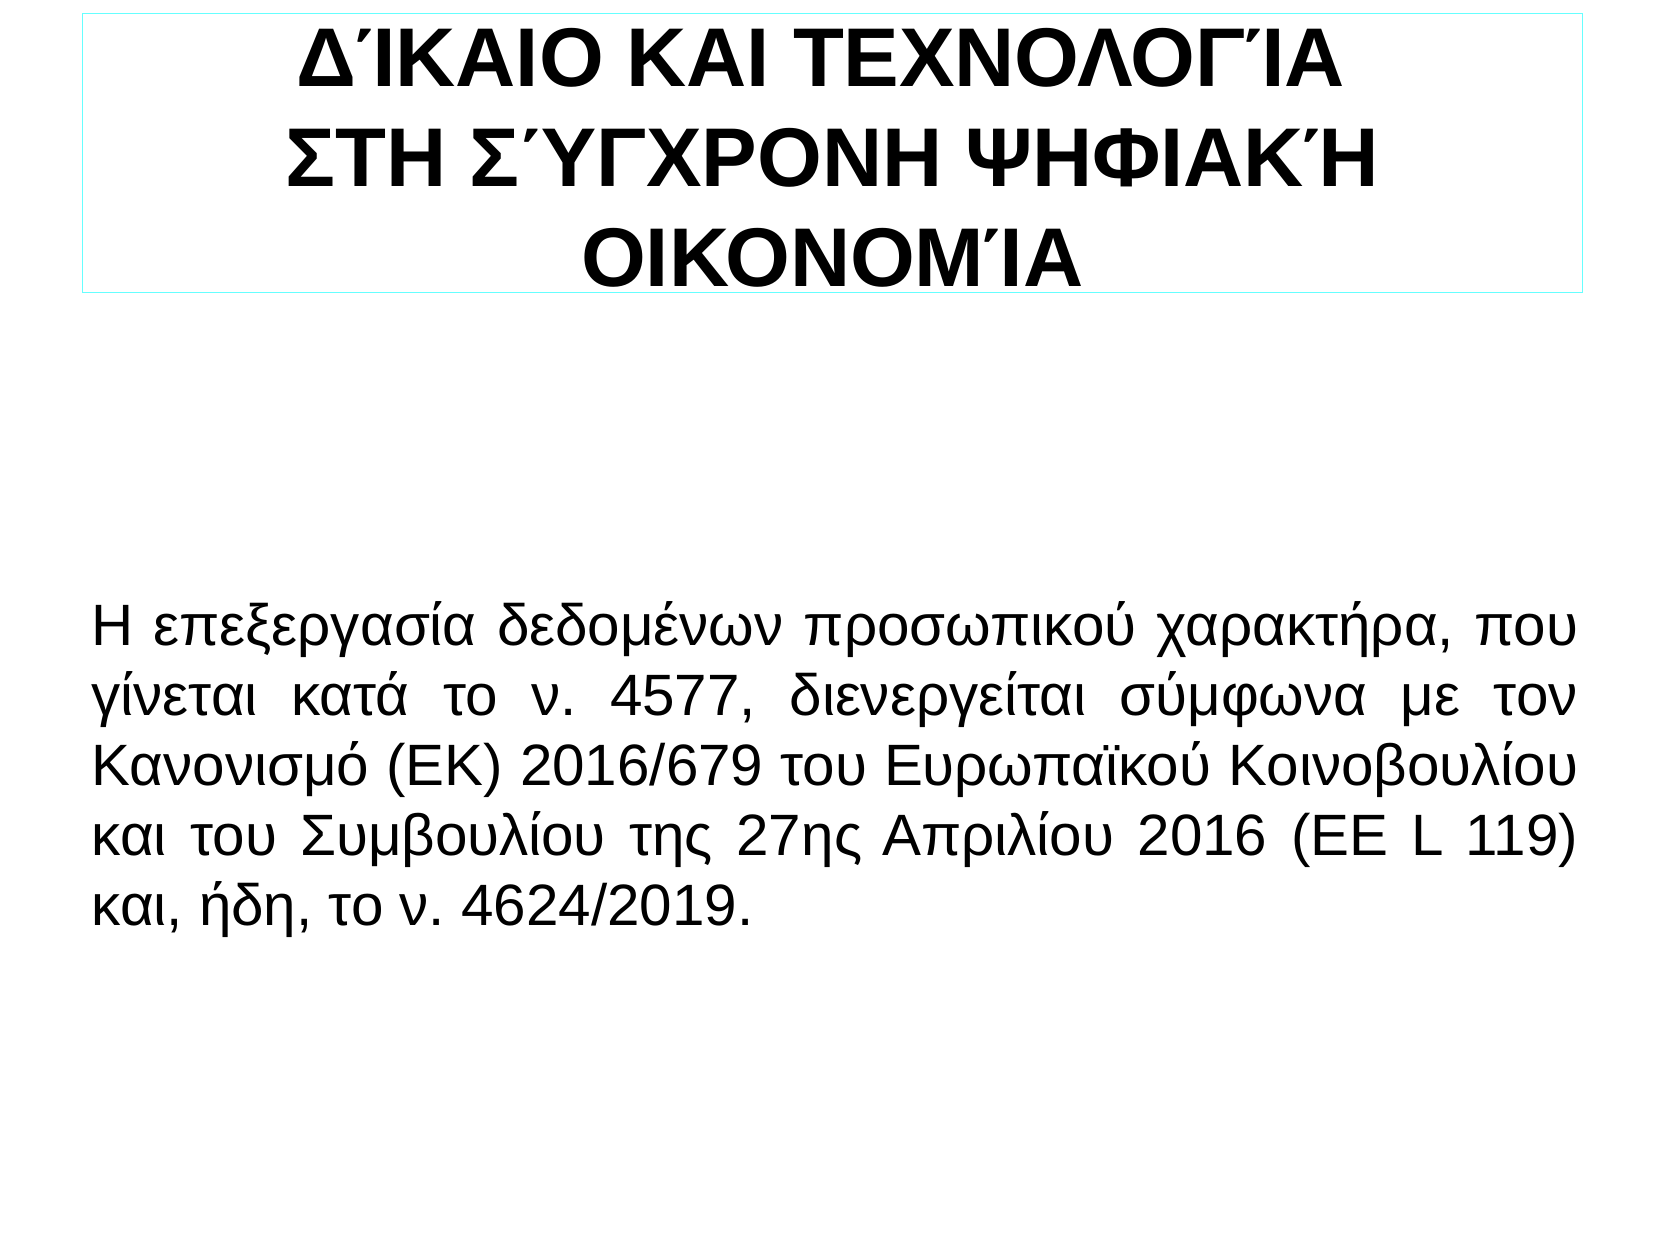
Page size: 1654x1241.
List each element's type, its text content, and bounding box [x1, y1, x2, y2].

text_box Η επεξεργασία δεδομένων προσωπικού χαρακτήρα, που γίνεται κατά το ν. 4577, διενεργείται σύμφωνα με τον Κανονισμό (ΕΚ) 2016/679 του Ευρωπαϊκού Κοινοβουλίου και του Συμβουλίου της 27ης Απριλίου 2016 (EE L 119) και, ήδη, το ν. 4624/2019. [91, 352, 1580, 1172]
text_box ΔΊΚΑΙΟ ΚΑΙ ΤΕΧΝΟΛΟΓΊΑ ΣΤΗ ΣΎΓΧΡΟΝΗ ΨΗΦΙΑΚΉ ΟΙΚΟΝΟΜΊΑ [82, 13, 1583, 293]
